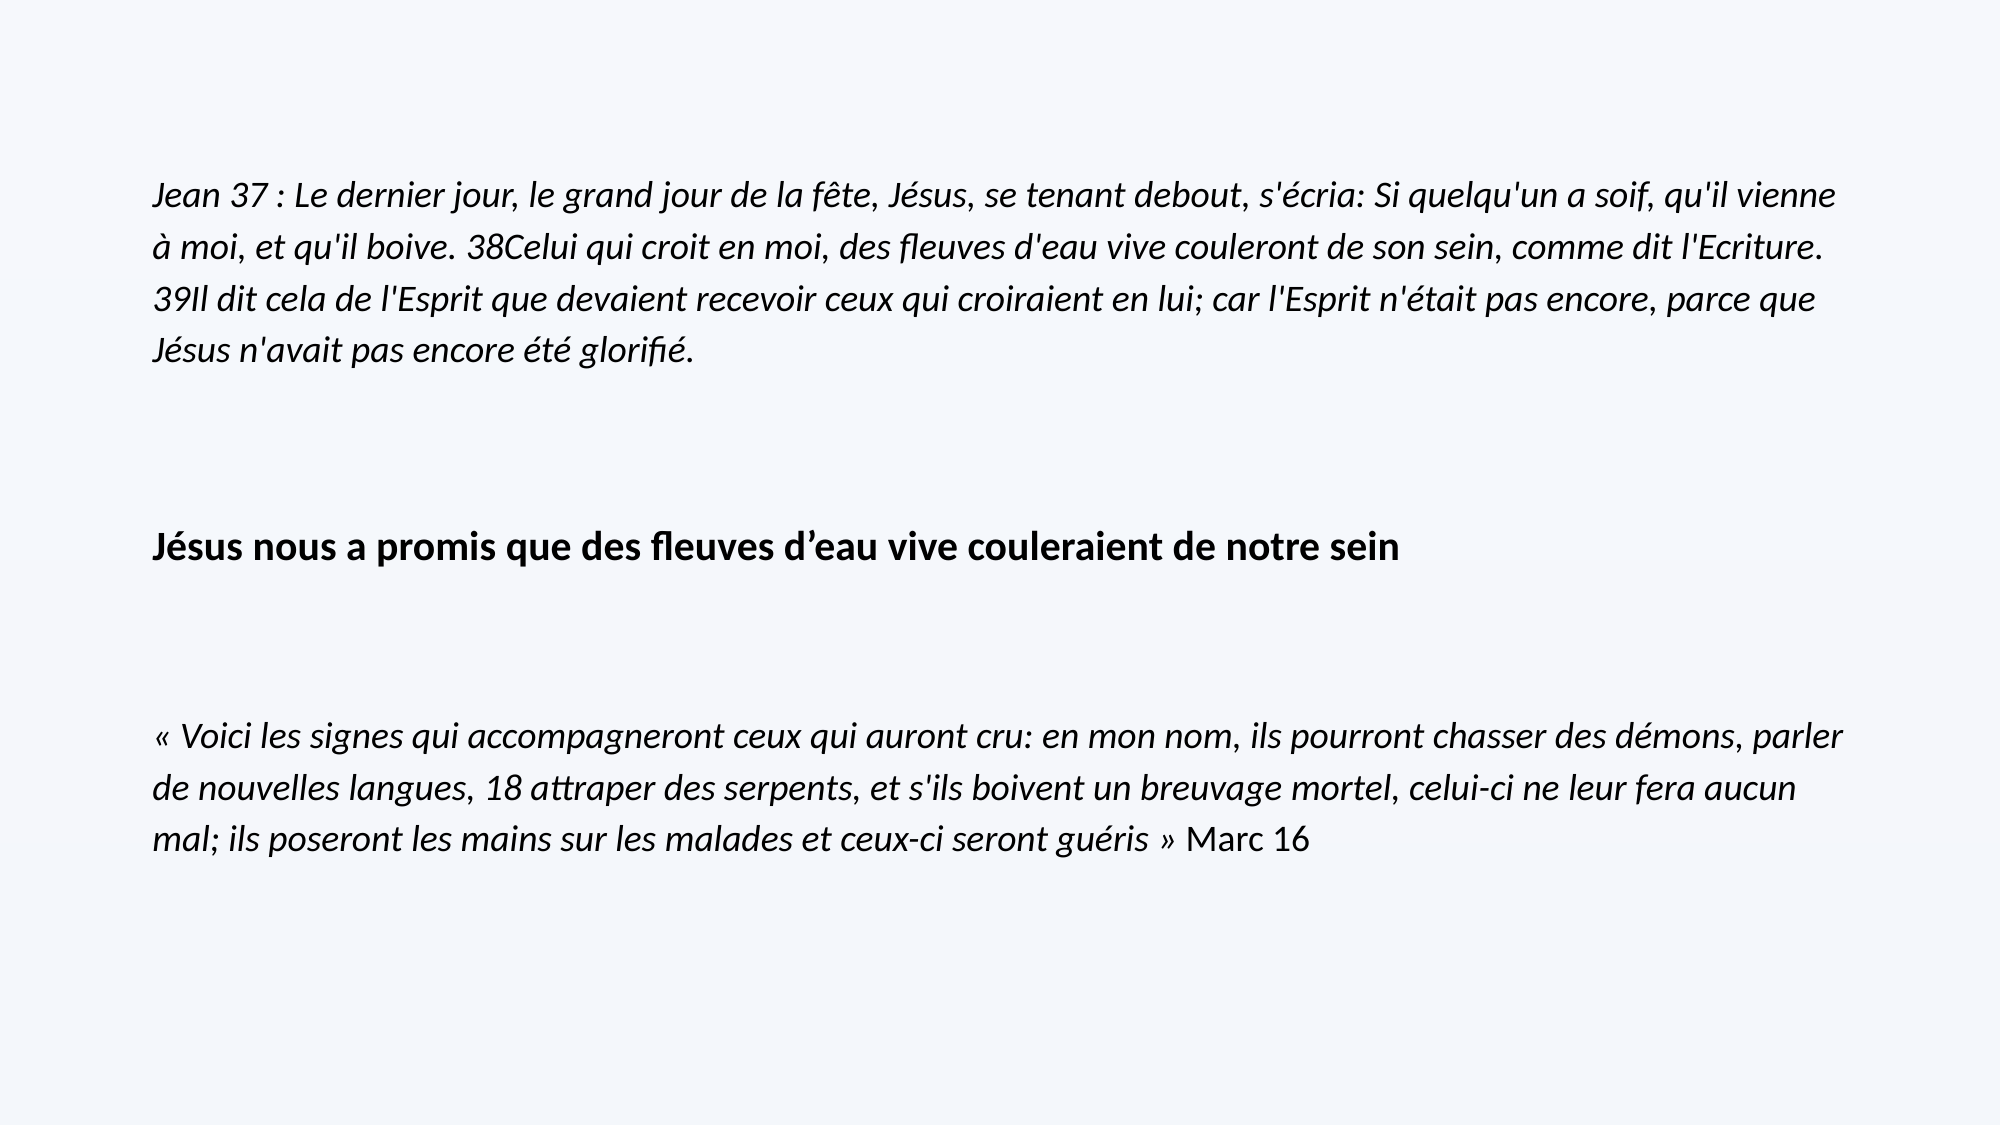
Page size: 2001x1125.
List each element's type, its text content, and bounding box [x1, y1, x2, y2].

list Jean 37 : Le dernier jour, le grand jour de la fête, Jésus, se tenant debout, s'écria: Si quelqu'un a soif, qu'il vienne à moi, et qu'il boive. 38Celui qui croit en moi, des fleuves d'eau vive couleront de son sein, comme dit l'Ecriture. 39Il dit cela de l'Esprit que devaient recevoir ceux qui croiraient en lui; car l'Esprit n'était pas encore, parce que Jésus n'avait pas encore été glorifié. Jésus nous a promis que des fleuves d’eau vive couleraient de notre sein « Voici les signes qui accompagneront ceux qui auront cru: en mon nom, ils pourront chasser des démons, parler de nouvelles langues, 18 attraper des serpents, et s'ils boivent un breuvage mortel, celui-ci ne leur fera aucun mal; ils poseront les mains sur les malades et ceux-ci seront guéris » Marc 16 [137, 156, 1863, 1014]
